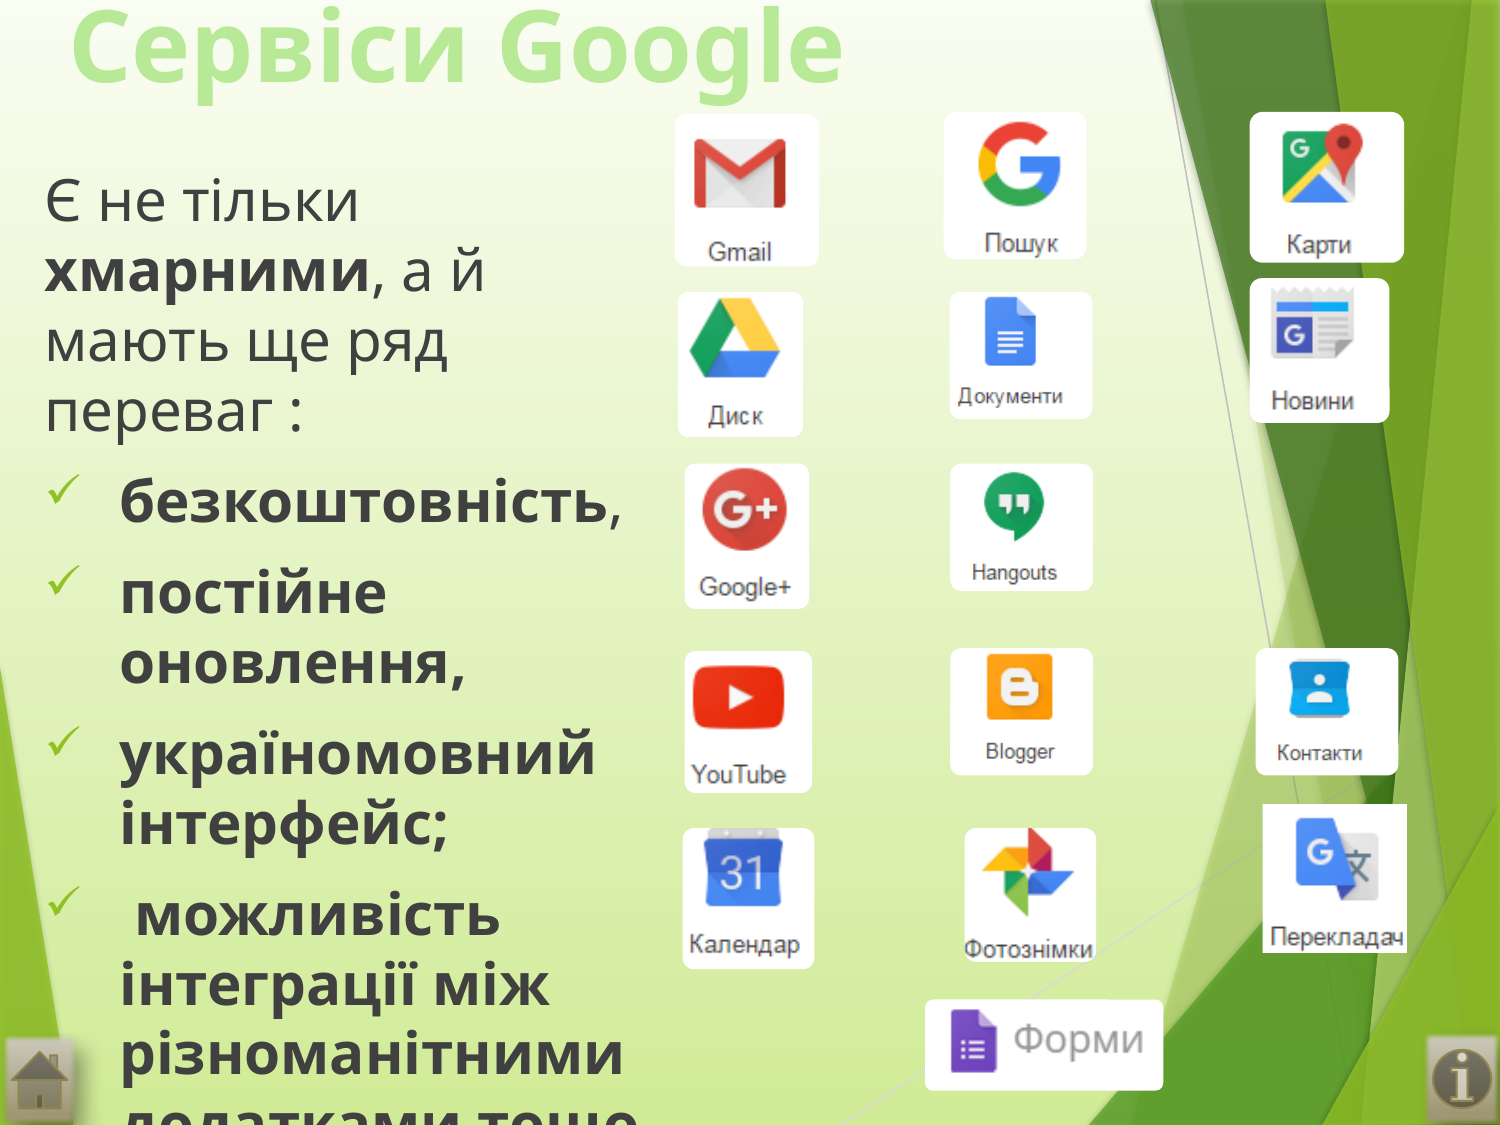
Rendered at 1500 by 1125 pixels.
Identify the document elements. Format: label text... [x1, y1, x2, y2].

picture [964, 827, 1097, 963]
picture [674, 113, 820, 267]
text_box [1431, 1040, 1493, 1118]
picture [1255, 647, 1399, 776]
list Є не тільки хмарними, а й мають ще ряд переваг : безкоштовність, постійне оновлення, україномовний інтерфейс; можливість інтеграції між різноманітними додатками тощо. [29, 156, 675, 911]
picture [1262, 803, 1408, 953]
title Сервіси Google [53, 3, 1295, 110]
picture [682, 827, 815, 970]
picture [677, 291, 804, 438]
picture [943, 111, 1087, 260]
picture [684, 650, 813, 794]
picture [924, 998, 1164, 1092]
picture [1249, 277, 1390, 424]
text_box [9, 1042, 70, 1119]
picture [949, 647, 1094, 776]
picture [949, 463, 1094, 592]
picture [1249, 111, 1405, 264]
picture [949, 291, 1093, 420]
picture [684, 463, 810, 610]
